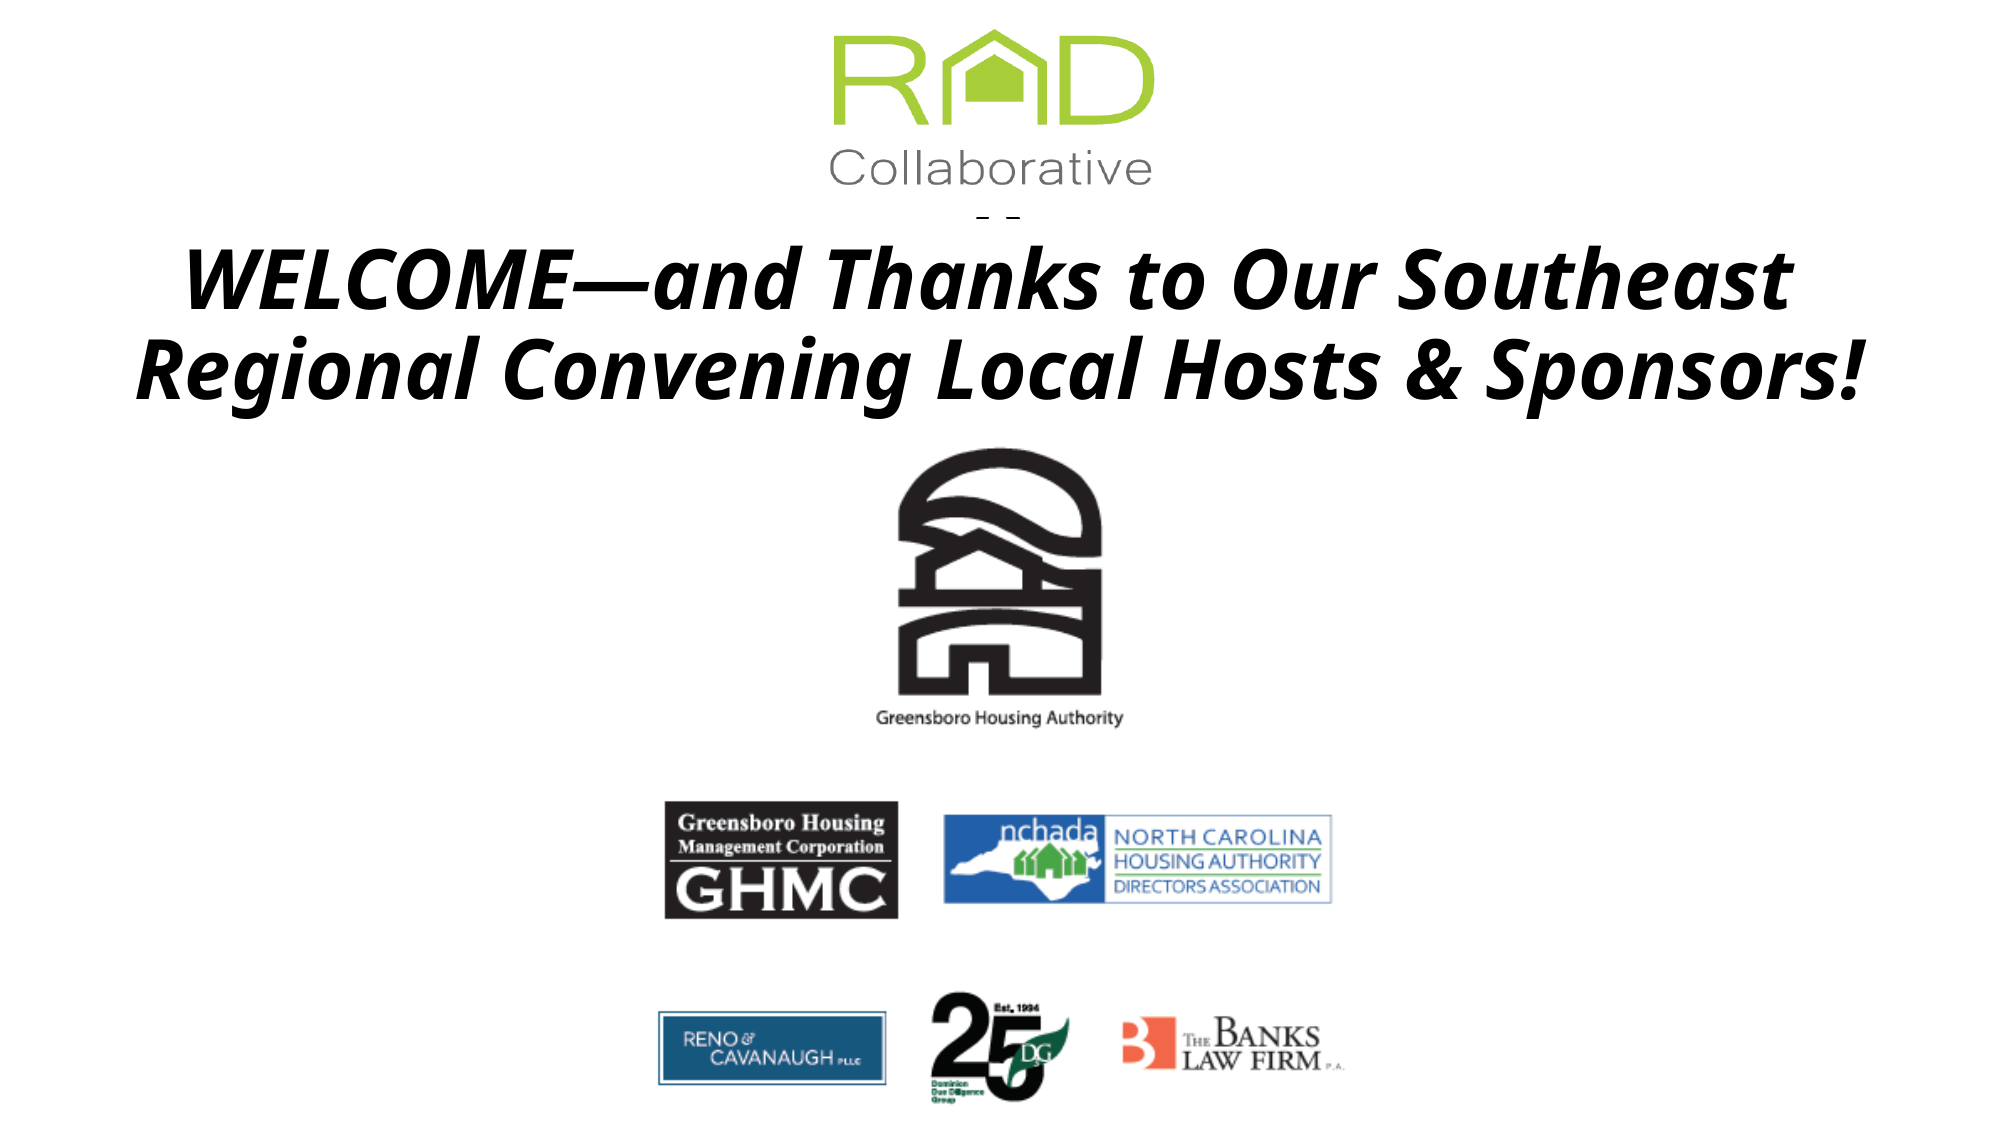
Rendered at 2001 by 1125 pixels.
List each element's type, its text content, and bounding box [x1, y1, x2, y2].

picture [772, 0, 1197, 217]
picture [625, 422, 1375, 1109]
title R WELCOME—and Thanks to Our Southeast Regional Convening Local Hosts & Sponsors! [97, 230, 1903, 425]
